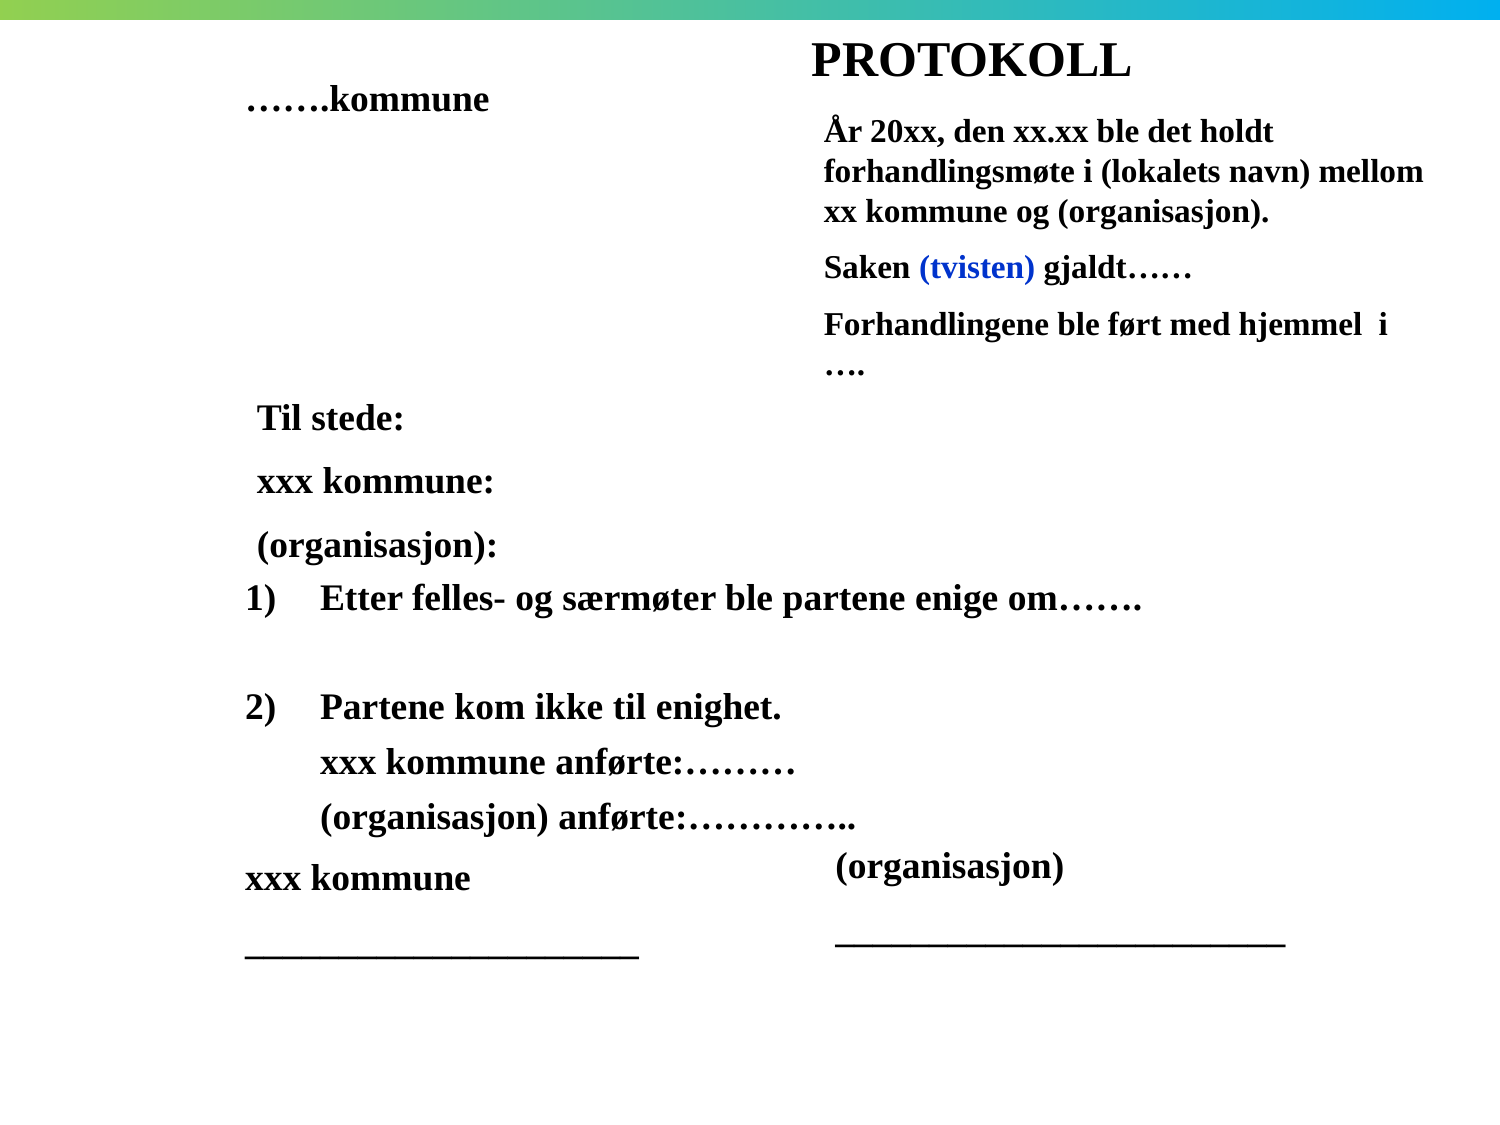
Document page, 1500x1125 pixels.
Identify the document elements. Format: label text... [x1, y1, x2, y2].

text_box xxx kommune _____________________ [230, 846, 797, 970]
text_box 1) Etter felles- og særmøter ble partene enige om……. Partene kom ikke til enighet. xxx kommune anførte:……… (organisasjon) anførte:………….. [230, 574, 1406, 844]
text_box (organisasjon) ________________________ [820, 834, 1454, 958]
text_box PROTOKOLL [797, 18, 1298, 94]
text_box Til stede: xxx kommune: (organisasjon): [242, 385, 1393, 573]
text_box År 20xx, den xx.xx ble det holdt forhandlingsmøte i (lokalets navn) mellom xx kommune og (organisasjon). Saken (tvisten) gjaldt…… Forhandlingene ble ført med hjemmel i …. [809, 101, 1443, 390]
text_box …….kommune [230, 66, 631, 127]
